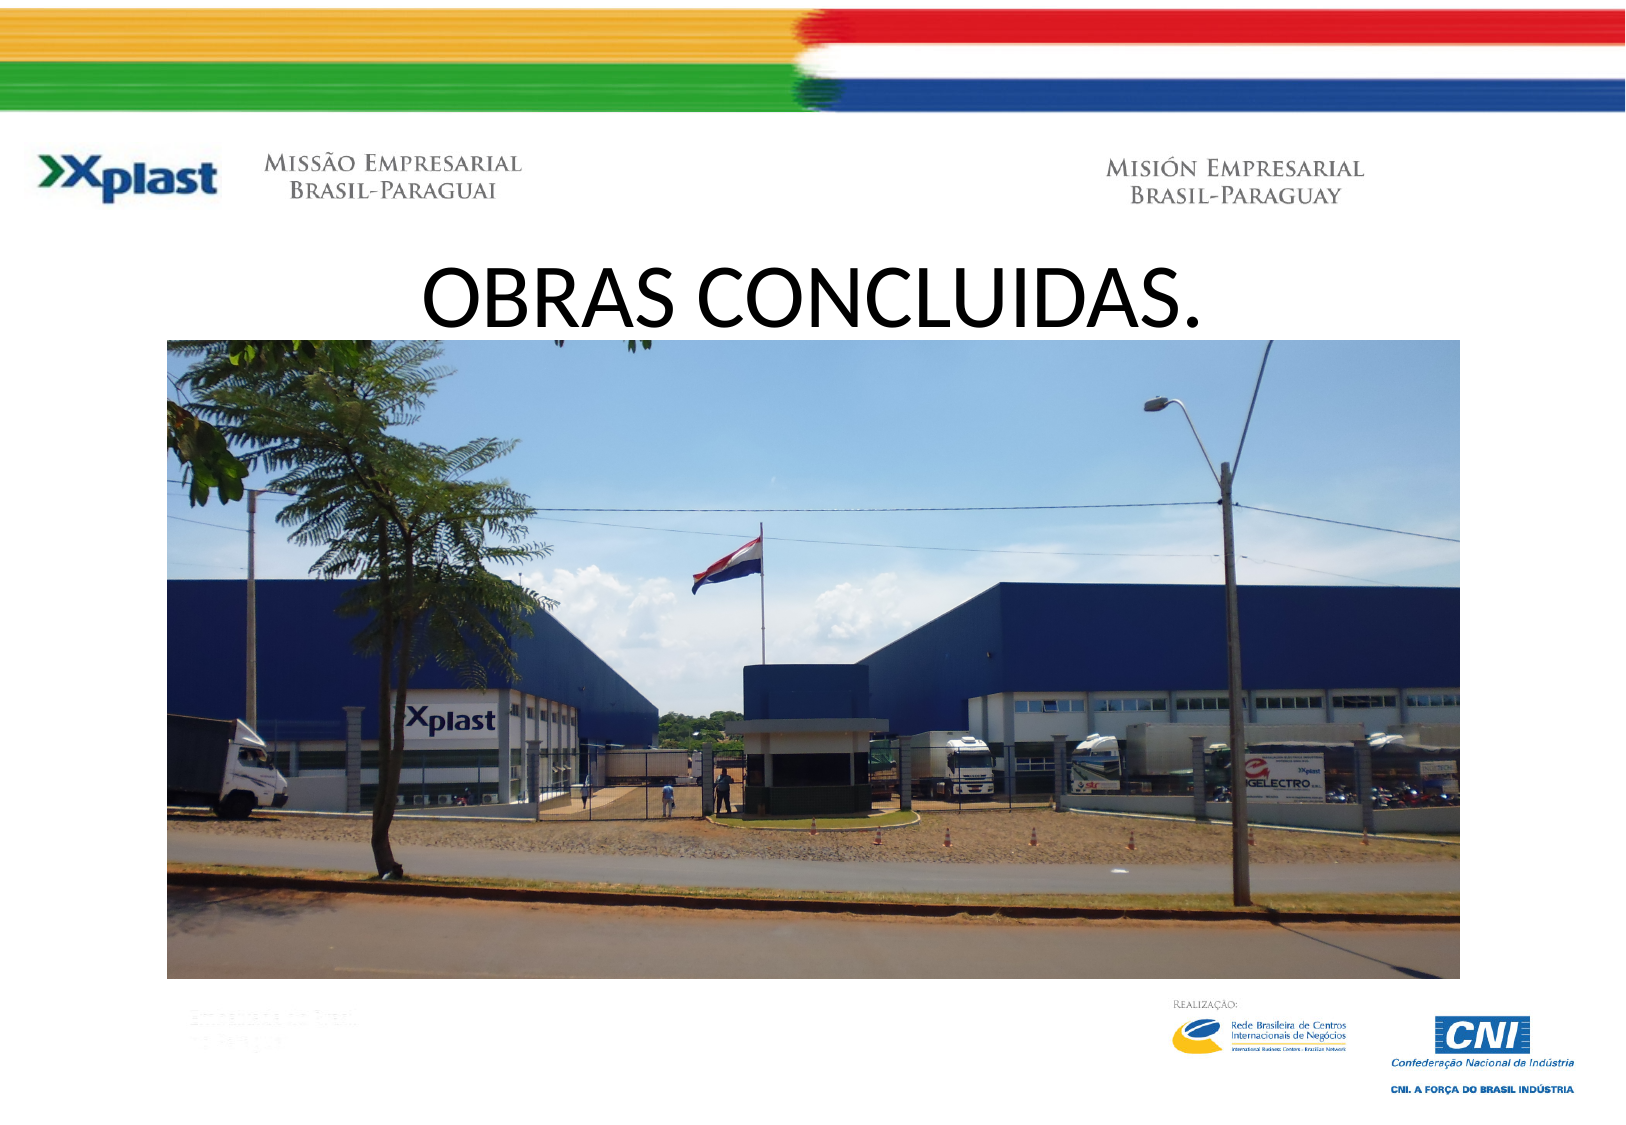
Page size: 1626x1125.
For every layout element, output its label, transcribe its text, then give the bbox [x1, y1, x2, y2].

picture [0, 0, 1626, 1125]
title OBRAS CONCLUIDAS. [123, 228, 1505, 470]
